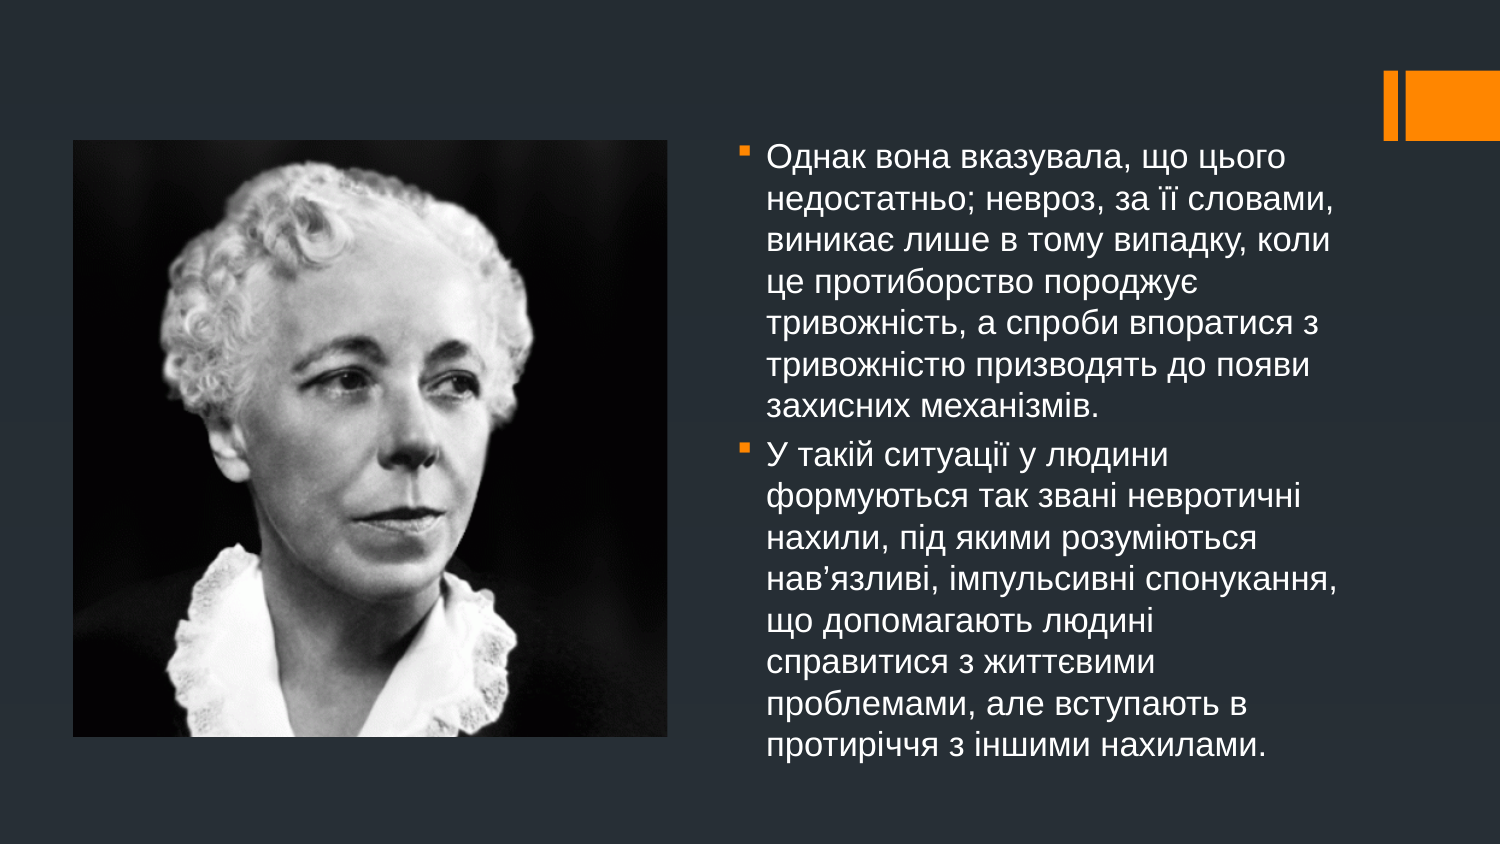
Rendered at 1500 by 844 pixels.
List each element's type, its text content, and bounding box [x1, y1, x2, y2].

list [72, 137, 668, 738]
list Однак вона вказувала, що цього недостатньо; невроз, за ​​її словами, виникає лише в тому випадку, коли це протиборство породжує тривожність, а спроби впоратися з тривожністю призводять до появи захисних механізмів. У такій ситуації у людини формуються так звані невротичні нахили, під якими розуміються нав’язливі, імпульсивні спонукання, що допомагають людині справитися з життєвими проблемами, але вступають в протиріччя з іншими нахилами. [714, 126, 1353, 780]
